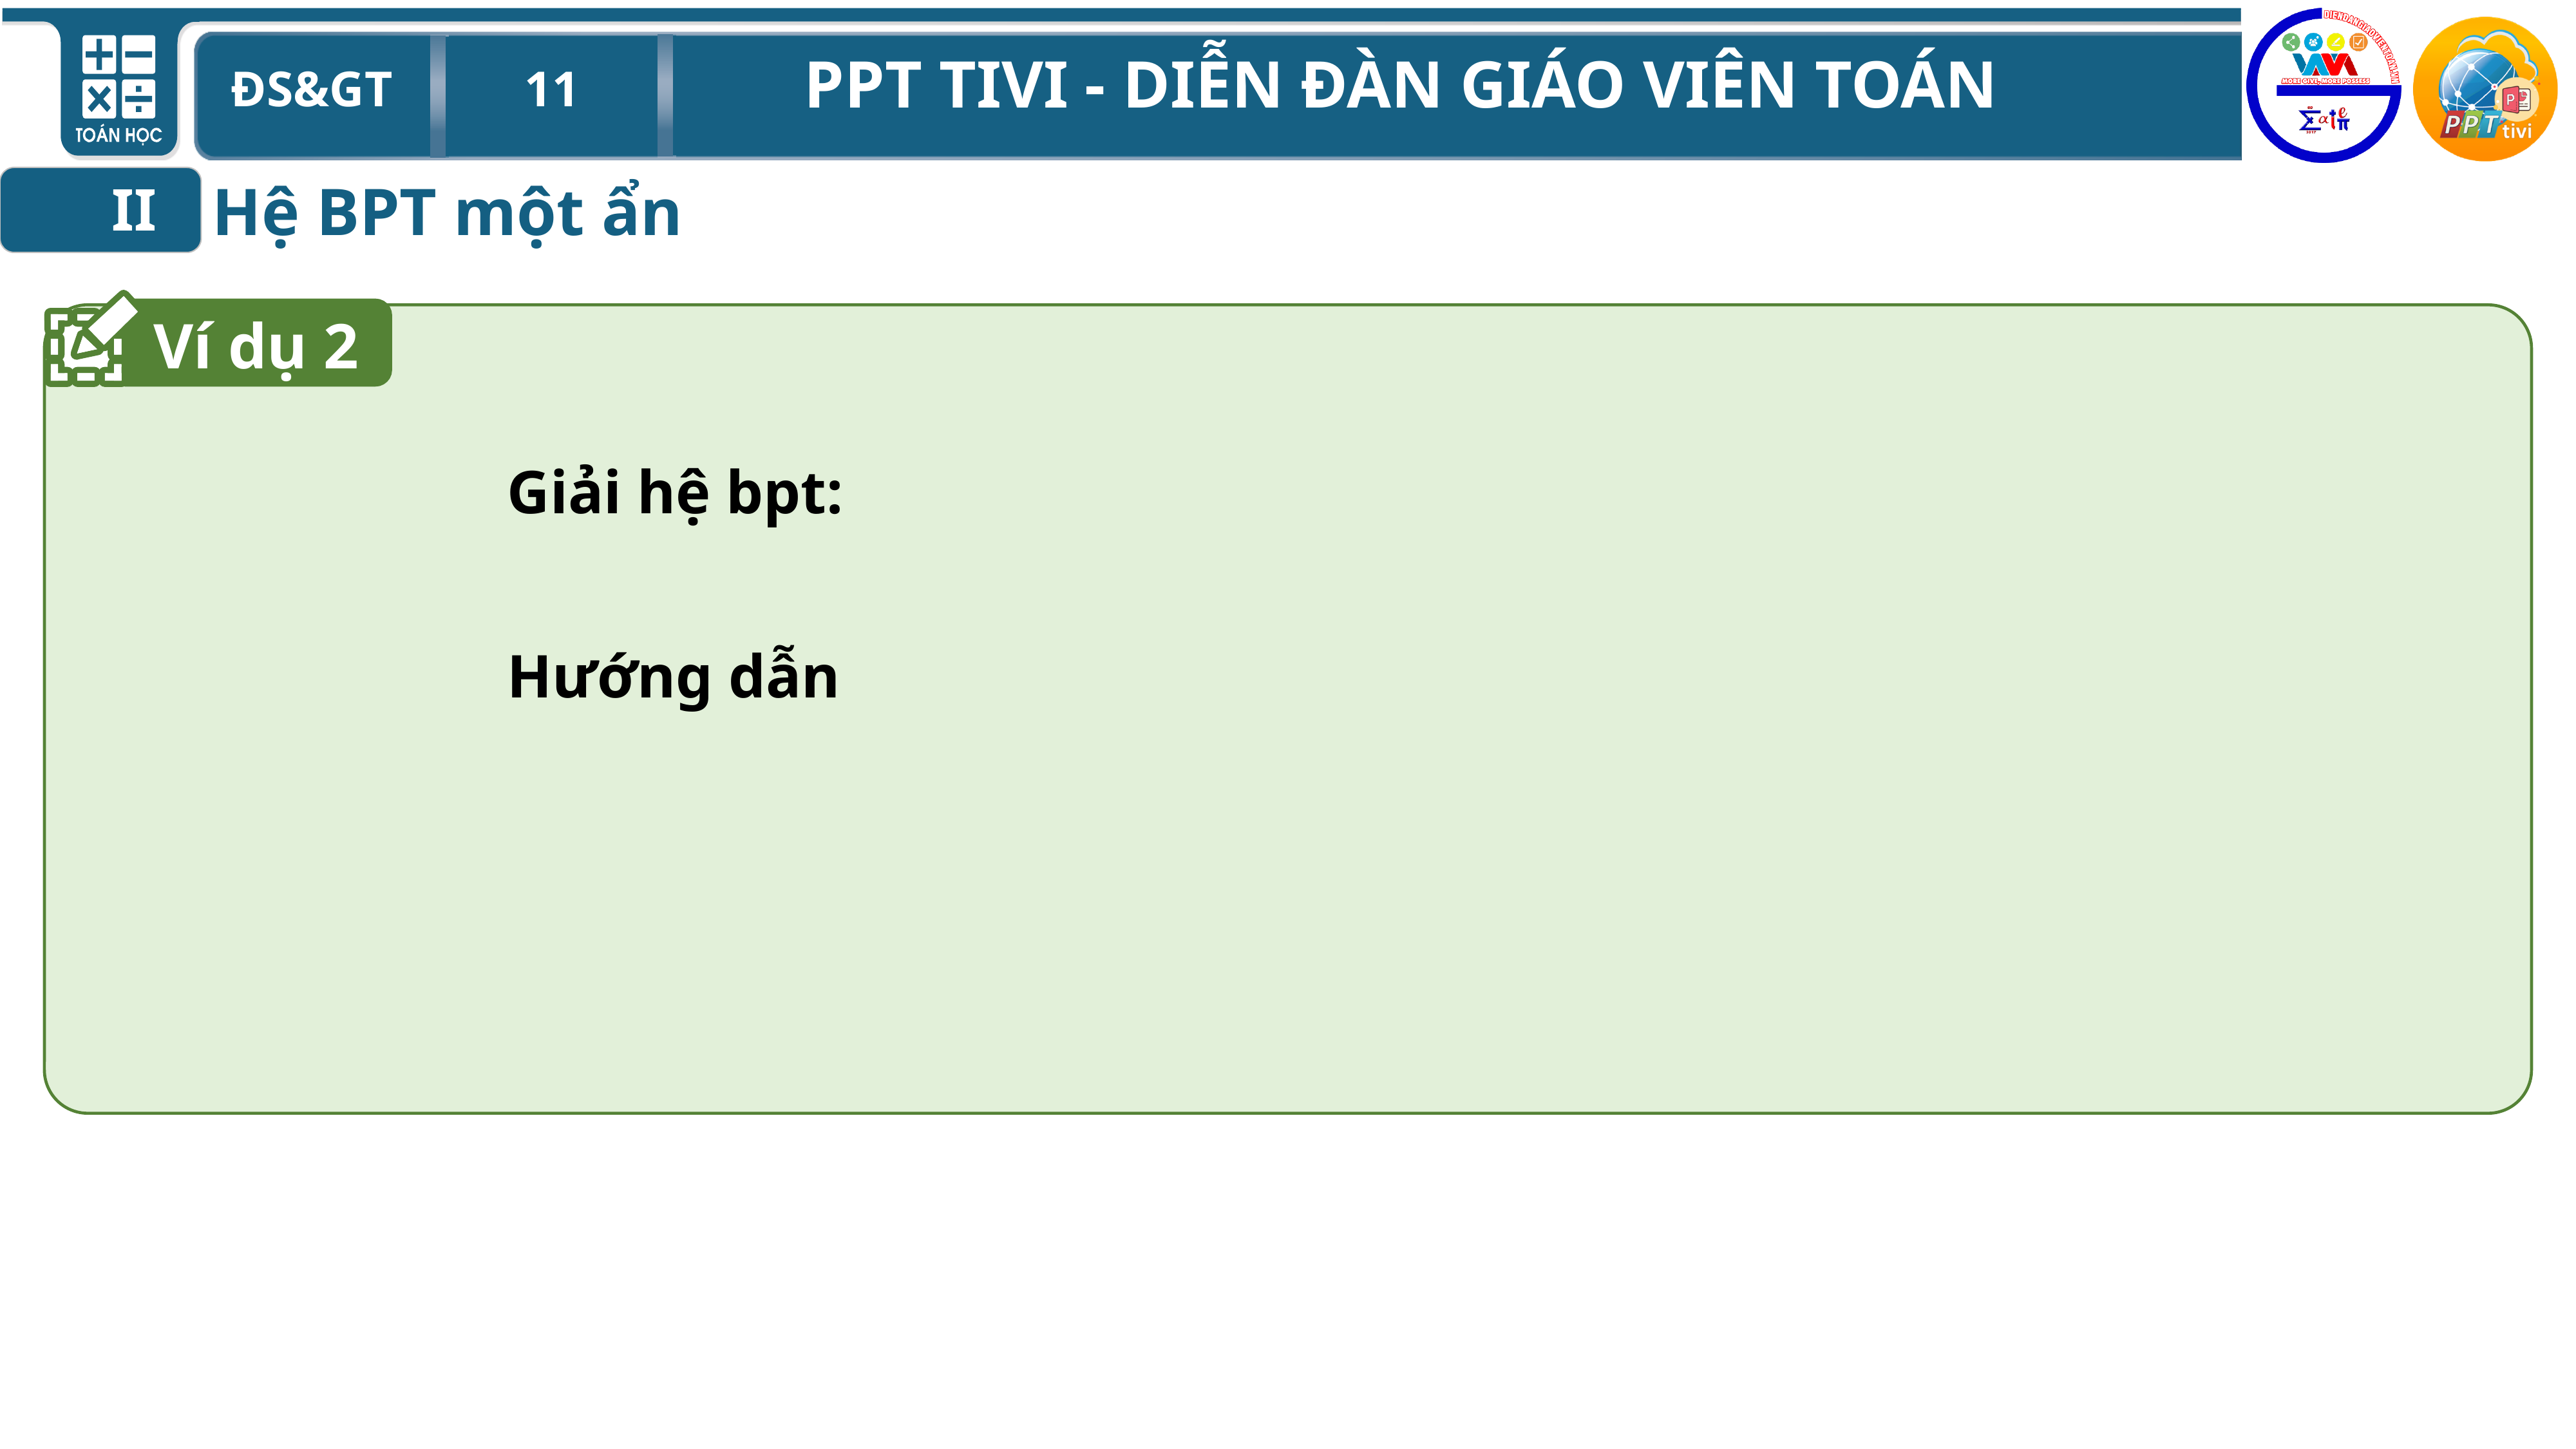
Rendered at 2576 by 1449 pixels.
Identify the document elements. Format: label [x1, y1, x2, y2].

text_box [0, 166, 2029, 254]
picture [2, 22, 2242, 160]
picture [2412, 16, 2558, 162]
text_box [44, 289, 2532, 1113]
picture [2246, 8, 2401, 163]
